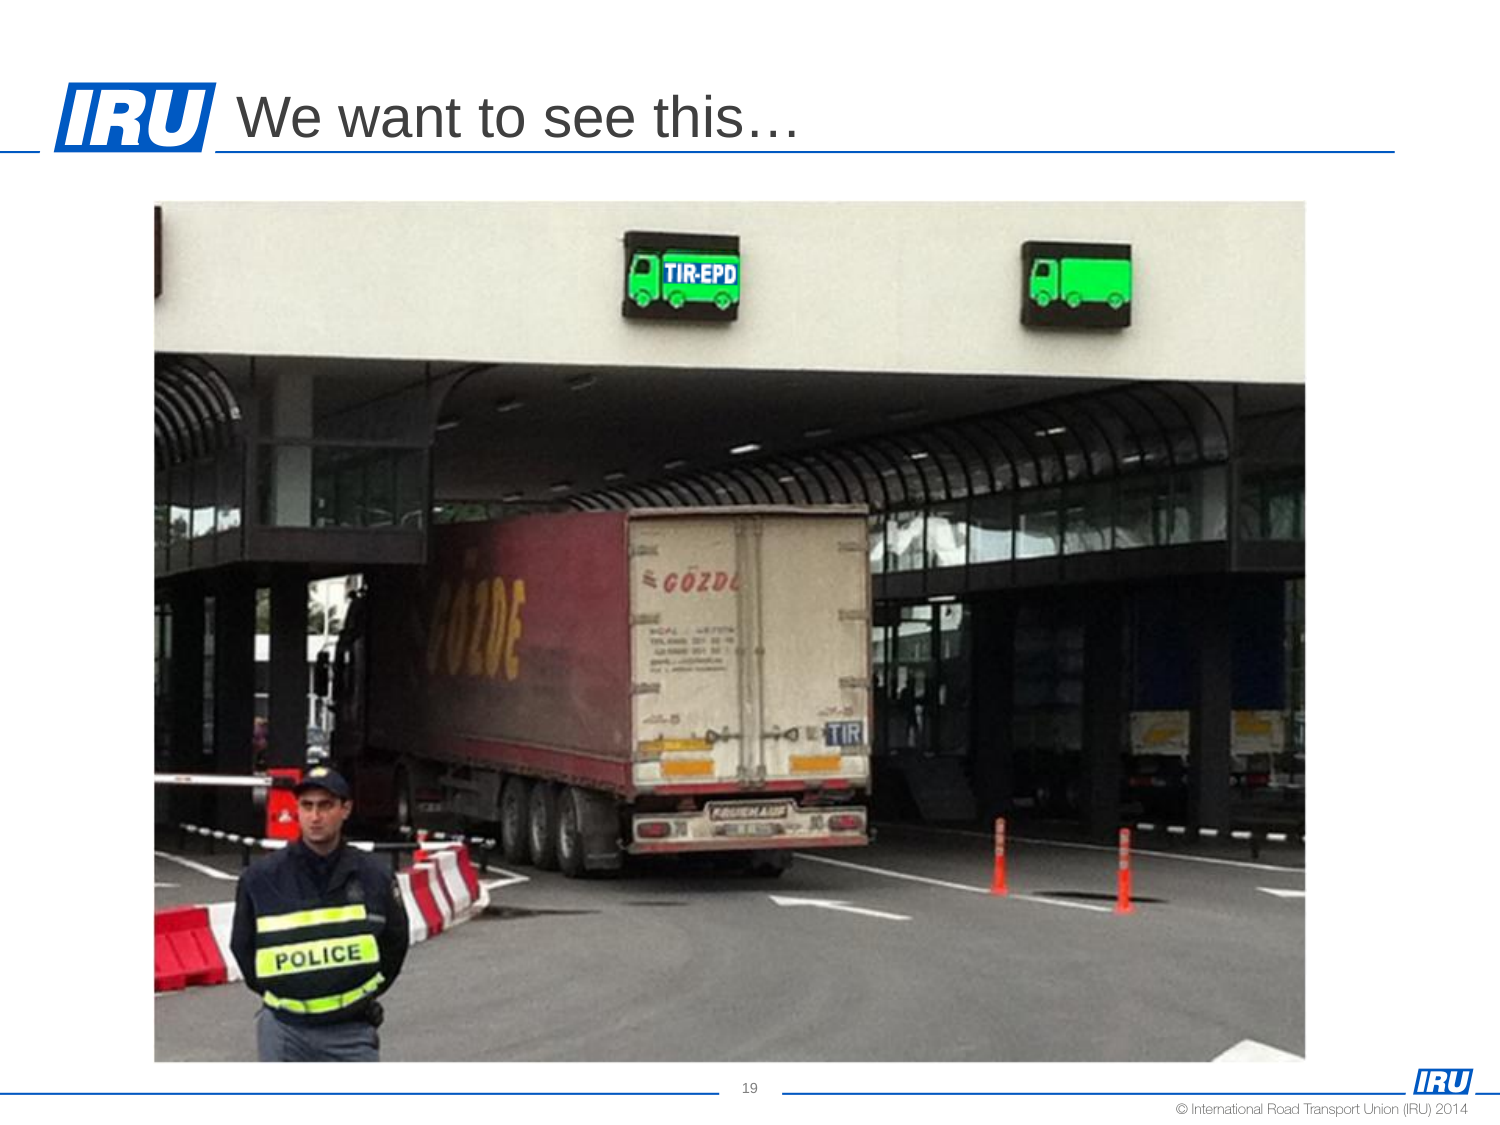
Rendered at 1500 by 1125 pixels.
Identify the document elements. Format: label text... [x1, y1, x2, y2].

title We want to see this… [230, 50, 1412, 149]
picture [0, 0, 1500, 1125]
